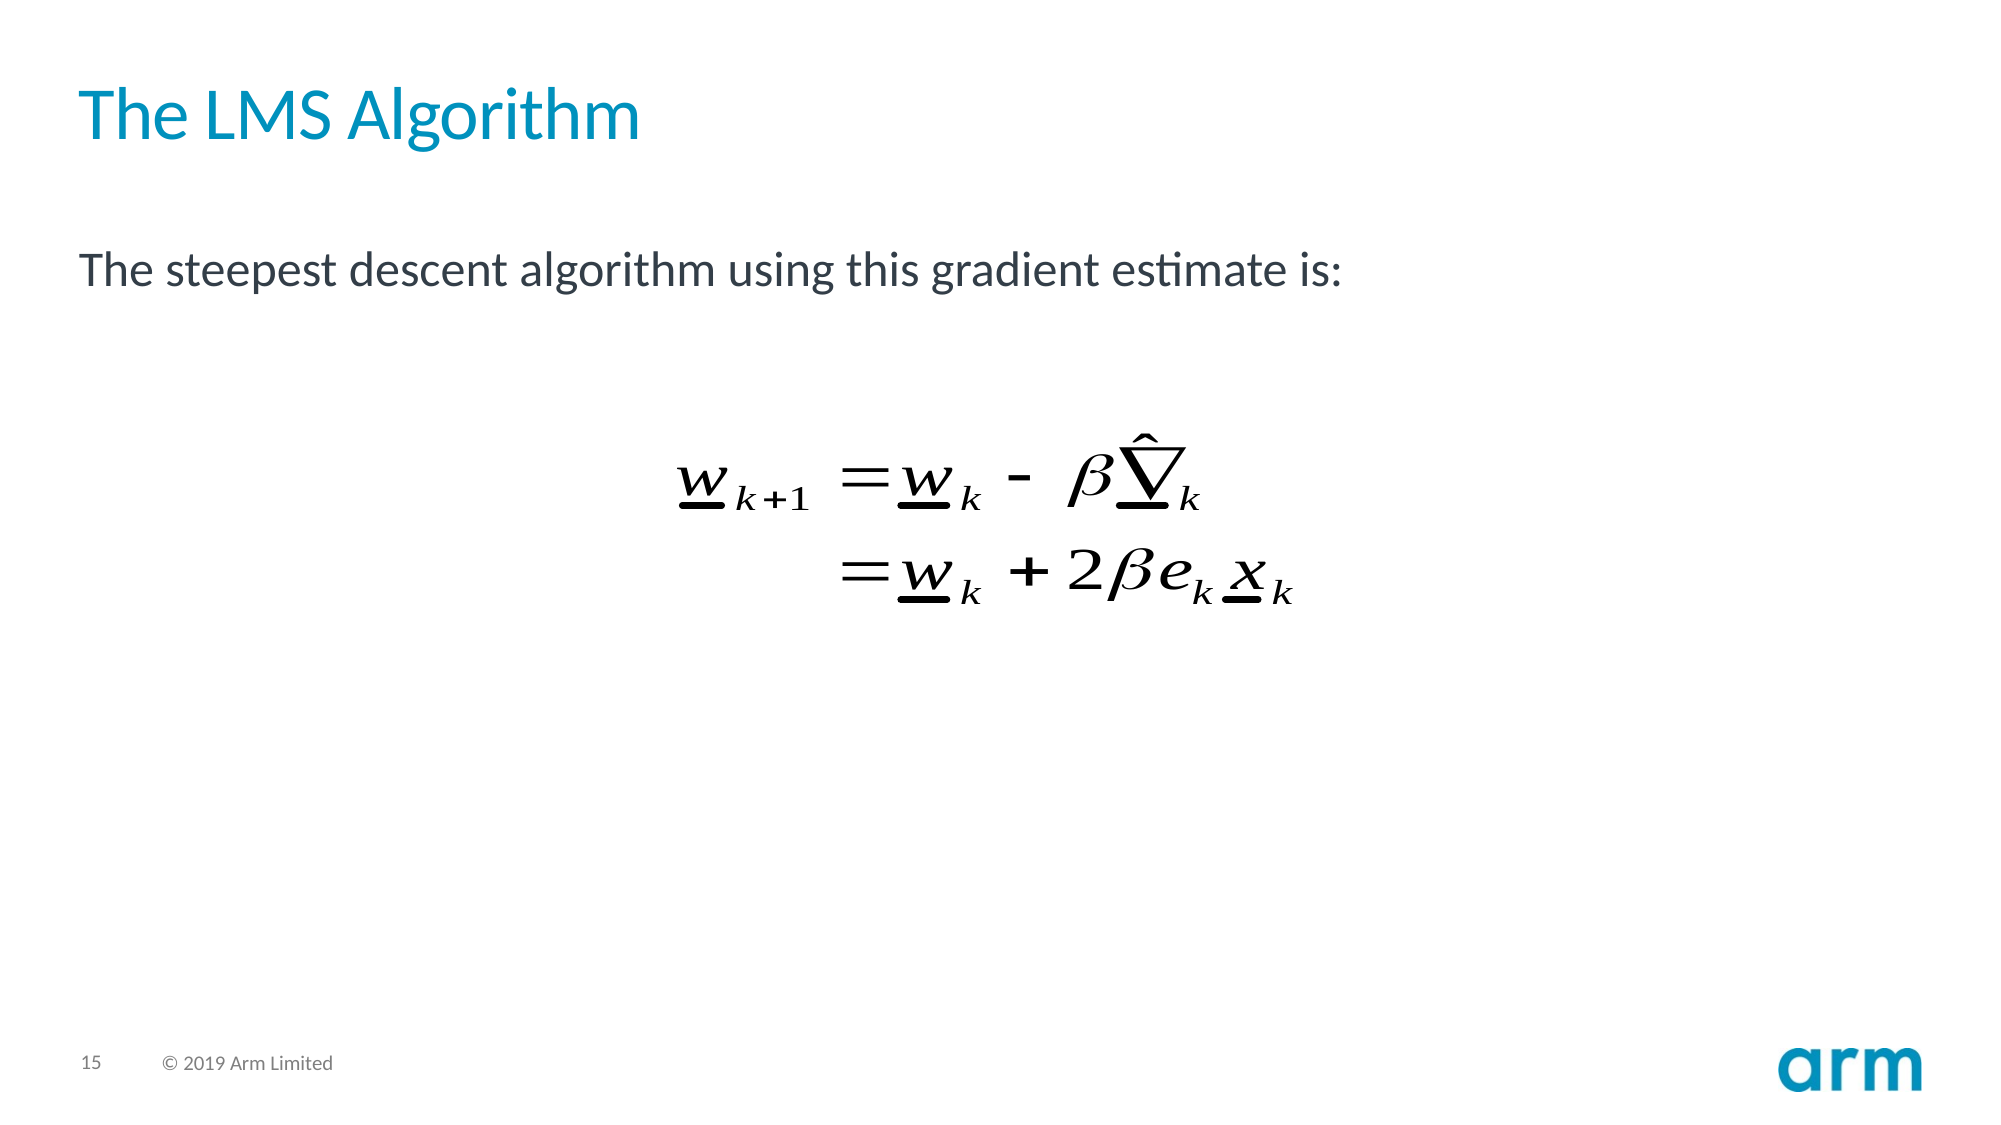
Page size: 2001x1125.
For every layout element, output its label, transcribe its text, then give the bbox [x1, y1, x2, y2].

picture [1778, 1072, 1794, 1092]
picture [1889, 1048, 1903, 1053]
picture [1778, 1048, 1794, 1067]
picture [1911, 1048, 1922, 1062]
picture [1788, 1056, 1812, 1083]
title The LMS Algorithm [78, 78, 1922, 186]
text_box The steepest descent algorithm using this gradient estimate is: [78, 236, 1909, 1004]
picture [1803, 1048, 1922, 1092]
picture [668, 430, 1305, 615]
